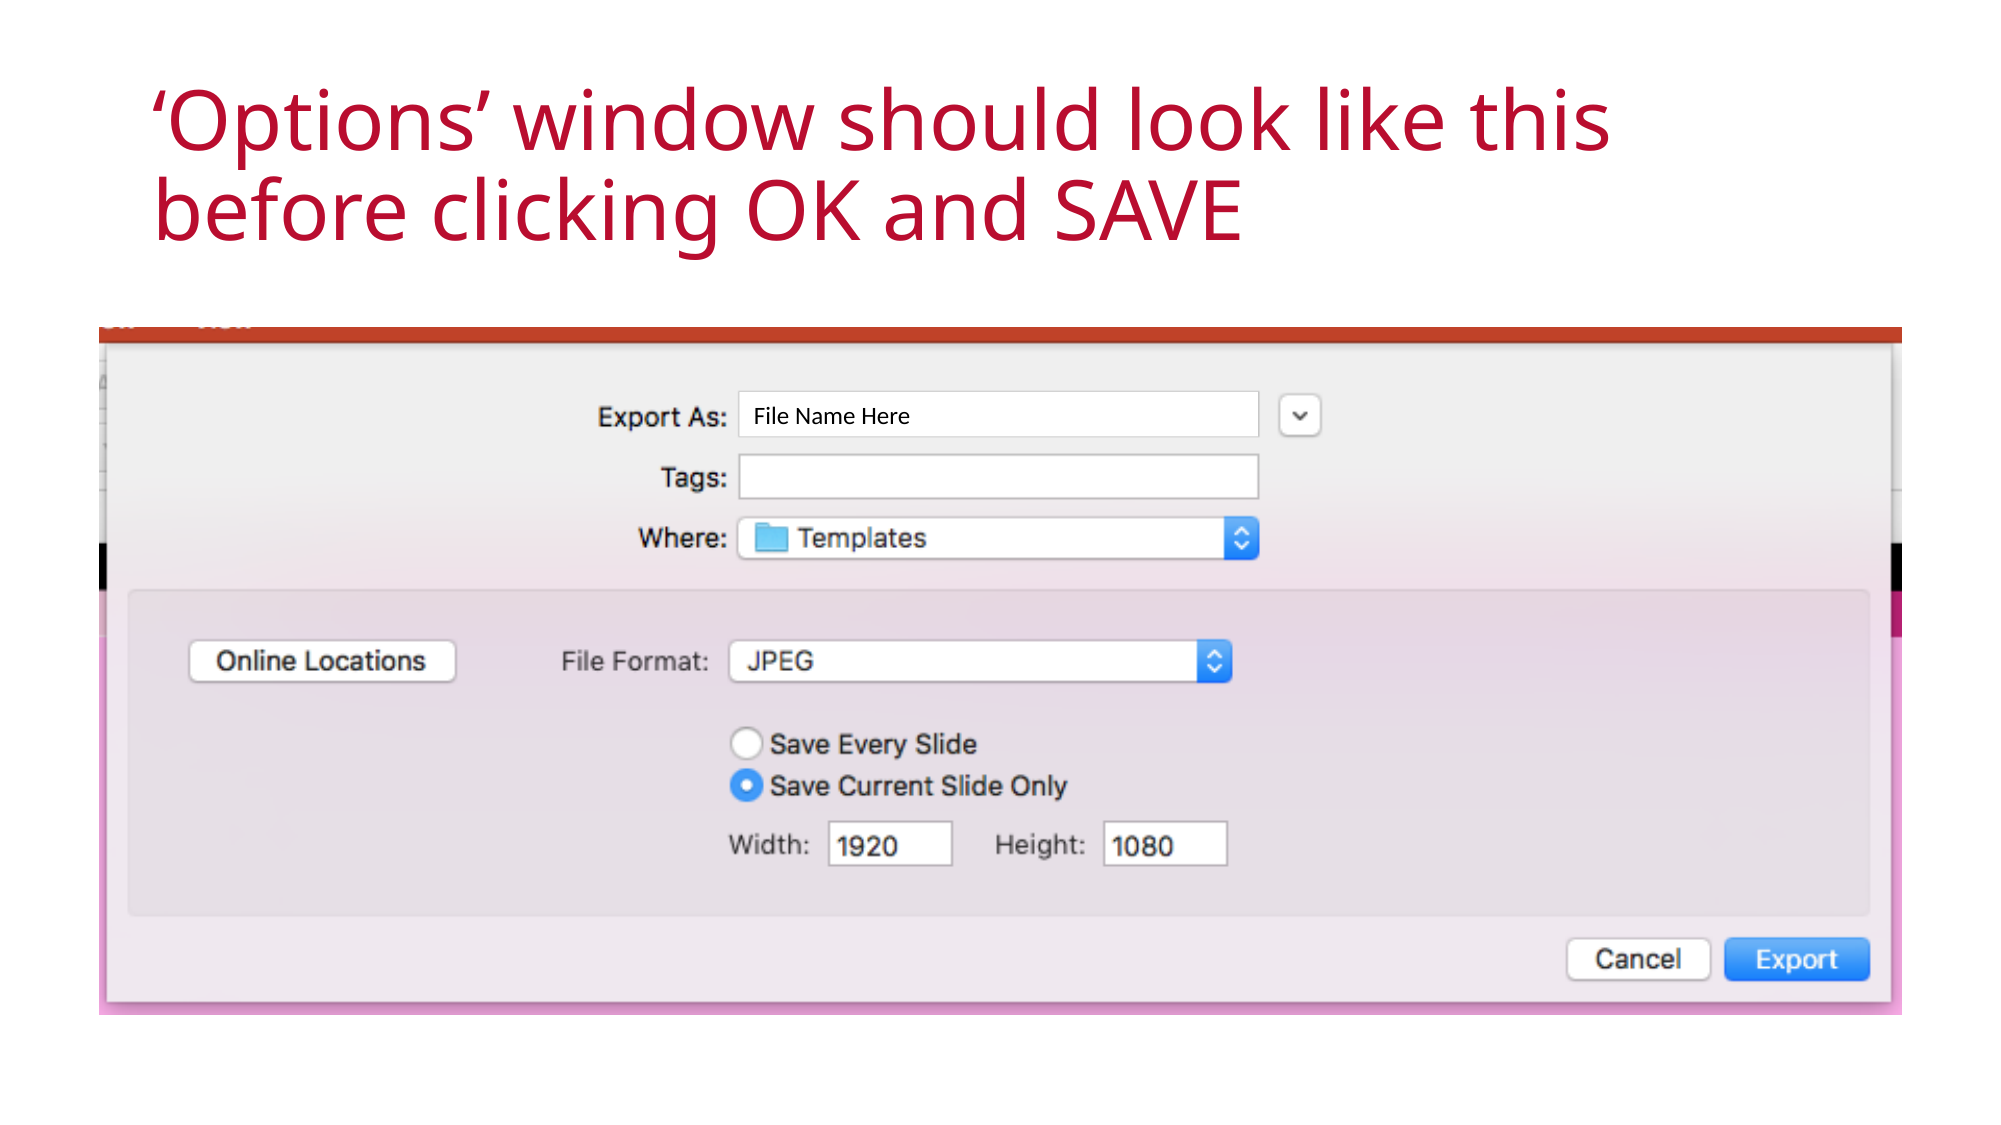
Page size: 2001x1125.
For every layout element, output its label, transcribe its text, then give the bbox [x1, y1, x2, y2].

picture [99, 327, 1903, 1016]
text_box ‘Options’ window should look like this before clicking OK and SAVE [137, 59, 1863, 278]
